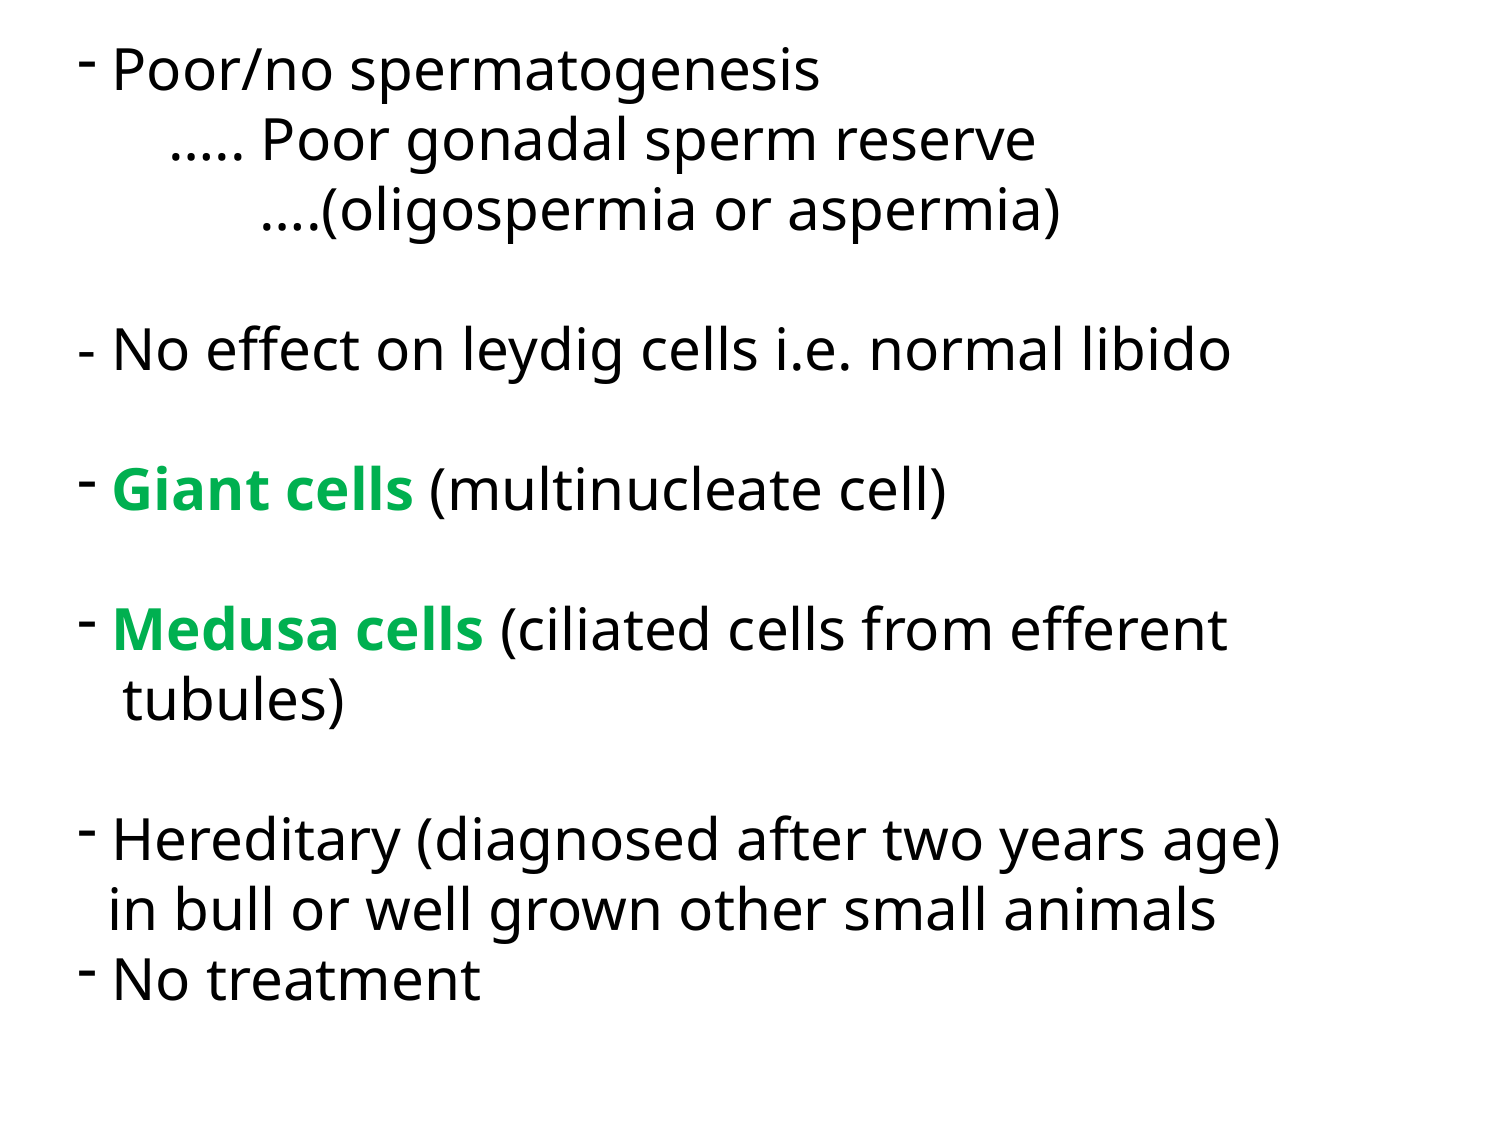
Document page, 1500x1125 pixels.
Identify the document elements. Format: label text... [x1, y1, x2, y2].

text_box Poor/no spermatogenesis ….. Poor gonadal sperm reserve ….(oligospermia or aspermia) - No effect on leydig cells i.e. normal libido Giant cells (multinucleate cell) Medusa cells (ciliated cells from efferent tubules) Hereditary (diagnosed after two years age) in bull or well grown other small animals No treatment [62, 24, 1438, 1020]
